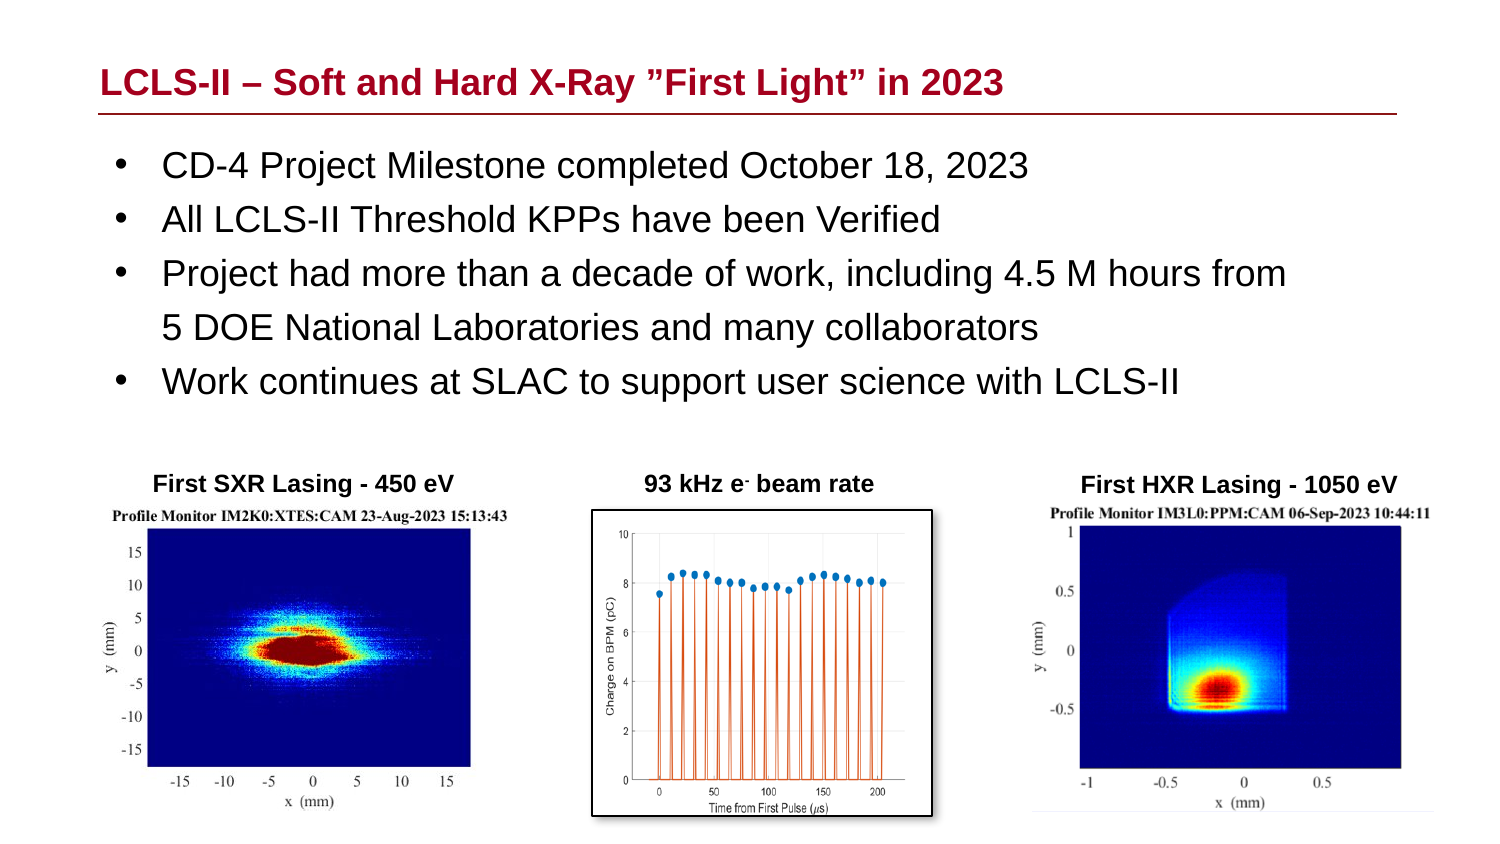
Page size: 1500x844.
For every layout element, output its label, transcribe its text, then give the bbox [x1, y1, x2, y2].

text_box CD-4 Project Milestone completed October 18, 2023 All LCLS-II Threshold KPPs have been Verified Project had more than a decade of work, including 4.5 M hours from 5 DOE National Laboratories and many collaborators Work continues at SLAC to support user science with LCLS-II [99, 125, 1346, 414]
title LCLS-II – Soft and Hard X-Ray ”First Light” in 2023 [99, 32, 1397, 111]
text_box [81, 460, 526, 812]
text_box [1014, 460, 1465, 813]
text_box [593, 459, 932, 815]
